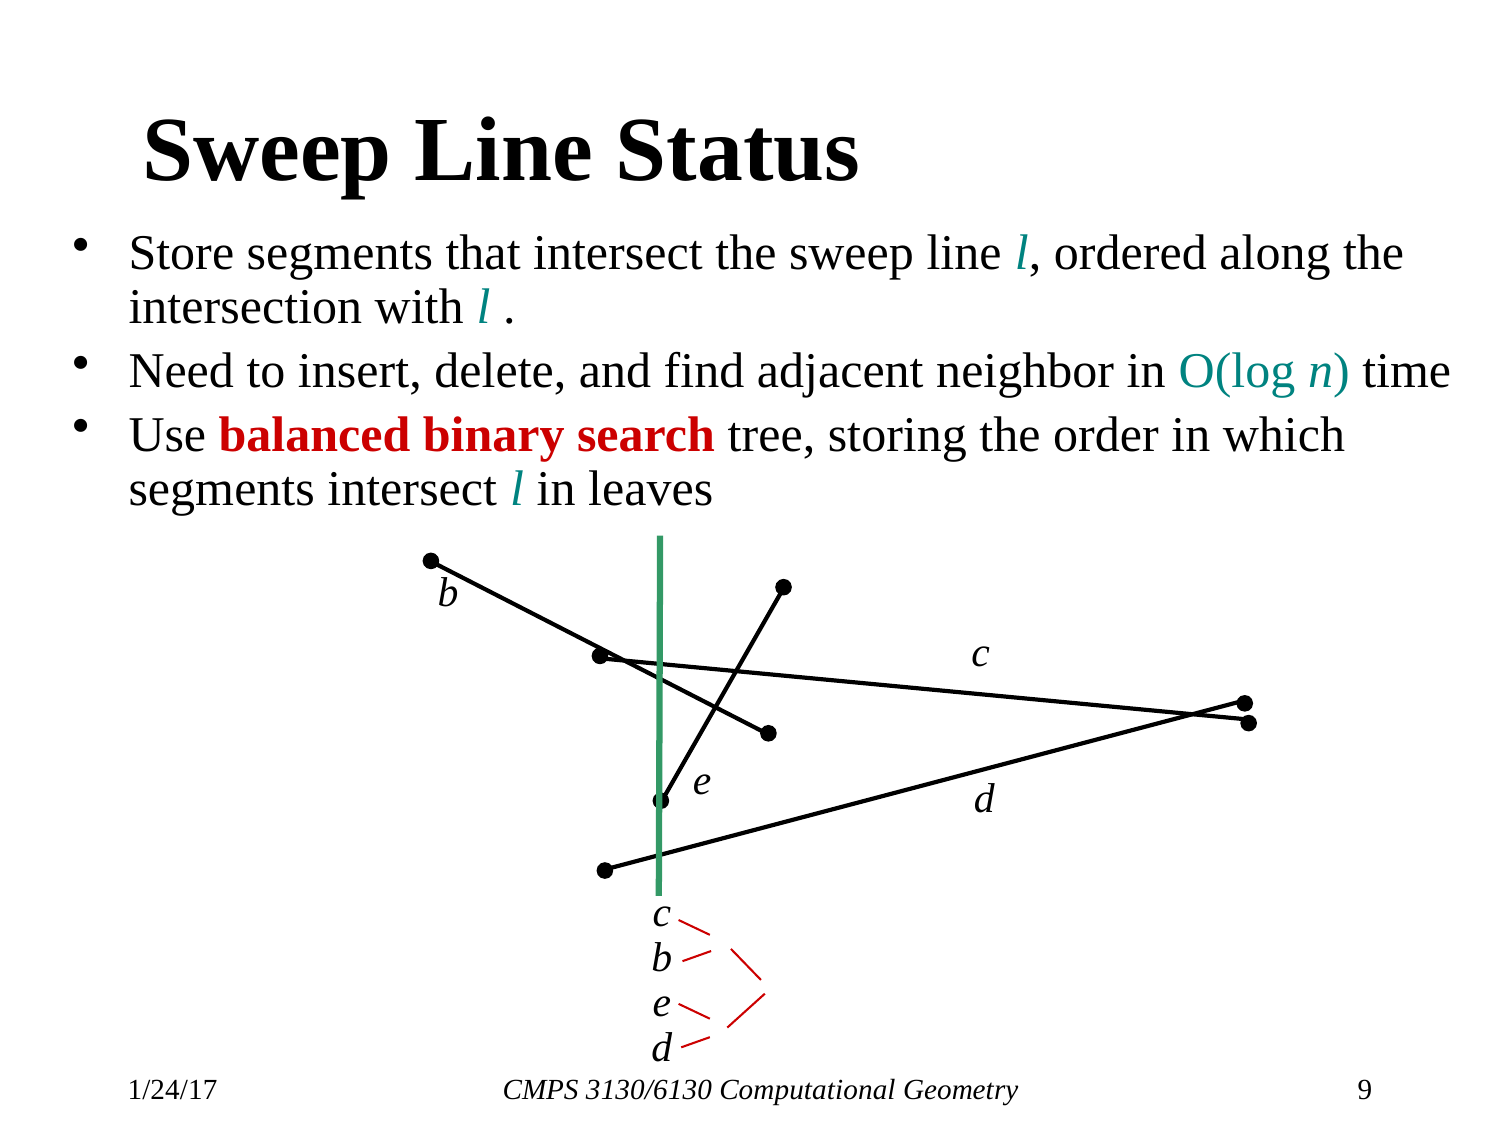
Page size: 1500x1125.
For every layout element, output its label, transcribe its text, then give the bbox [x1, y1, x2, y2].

text_box [424, 553, 438, 557]
text_box [760, 725, 776, 741]
text_box [660, 793, 669, 809]
text_box d [952, 763, 1017, 829]
text_box e [670, 745, 735, 811]
text_box [775, 579, 792, 595]
text_box [1237, 695, 1253, 711]
text_box b [416, 557, 481, 622]
text_box c b e d [629, 882, 694, 1078]
text_box [1241, 715, 1257, 731]
text_box c [948, 616, 1013, 682]
footer CMPS 3130/6130 Computational Geometry [285, 1062, 1237, 1100]
title Sweep Line Status [127, 50, 1365, 218]
text_box [597, 862, 613, 879]
text_box [592, 648, 608, 664]
list Store segments that intersect the sweep line l, ordered along the intersection with l . Need to insert, delete, and find adjacent neighbor in O(log n) time Use balanced binary search tree, storing the order in which segments intersect l in leaves [57, 218, 1473, 629]
slide_number 9 [1264, 1062, 1388, 1100]
text_box [653, 793, 659, 808]
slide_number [112, 1062, 255, 1100]
